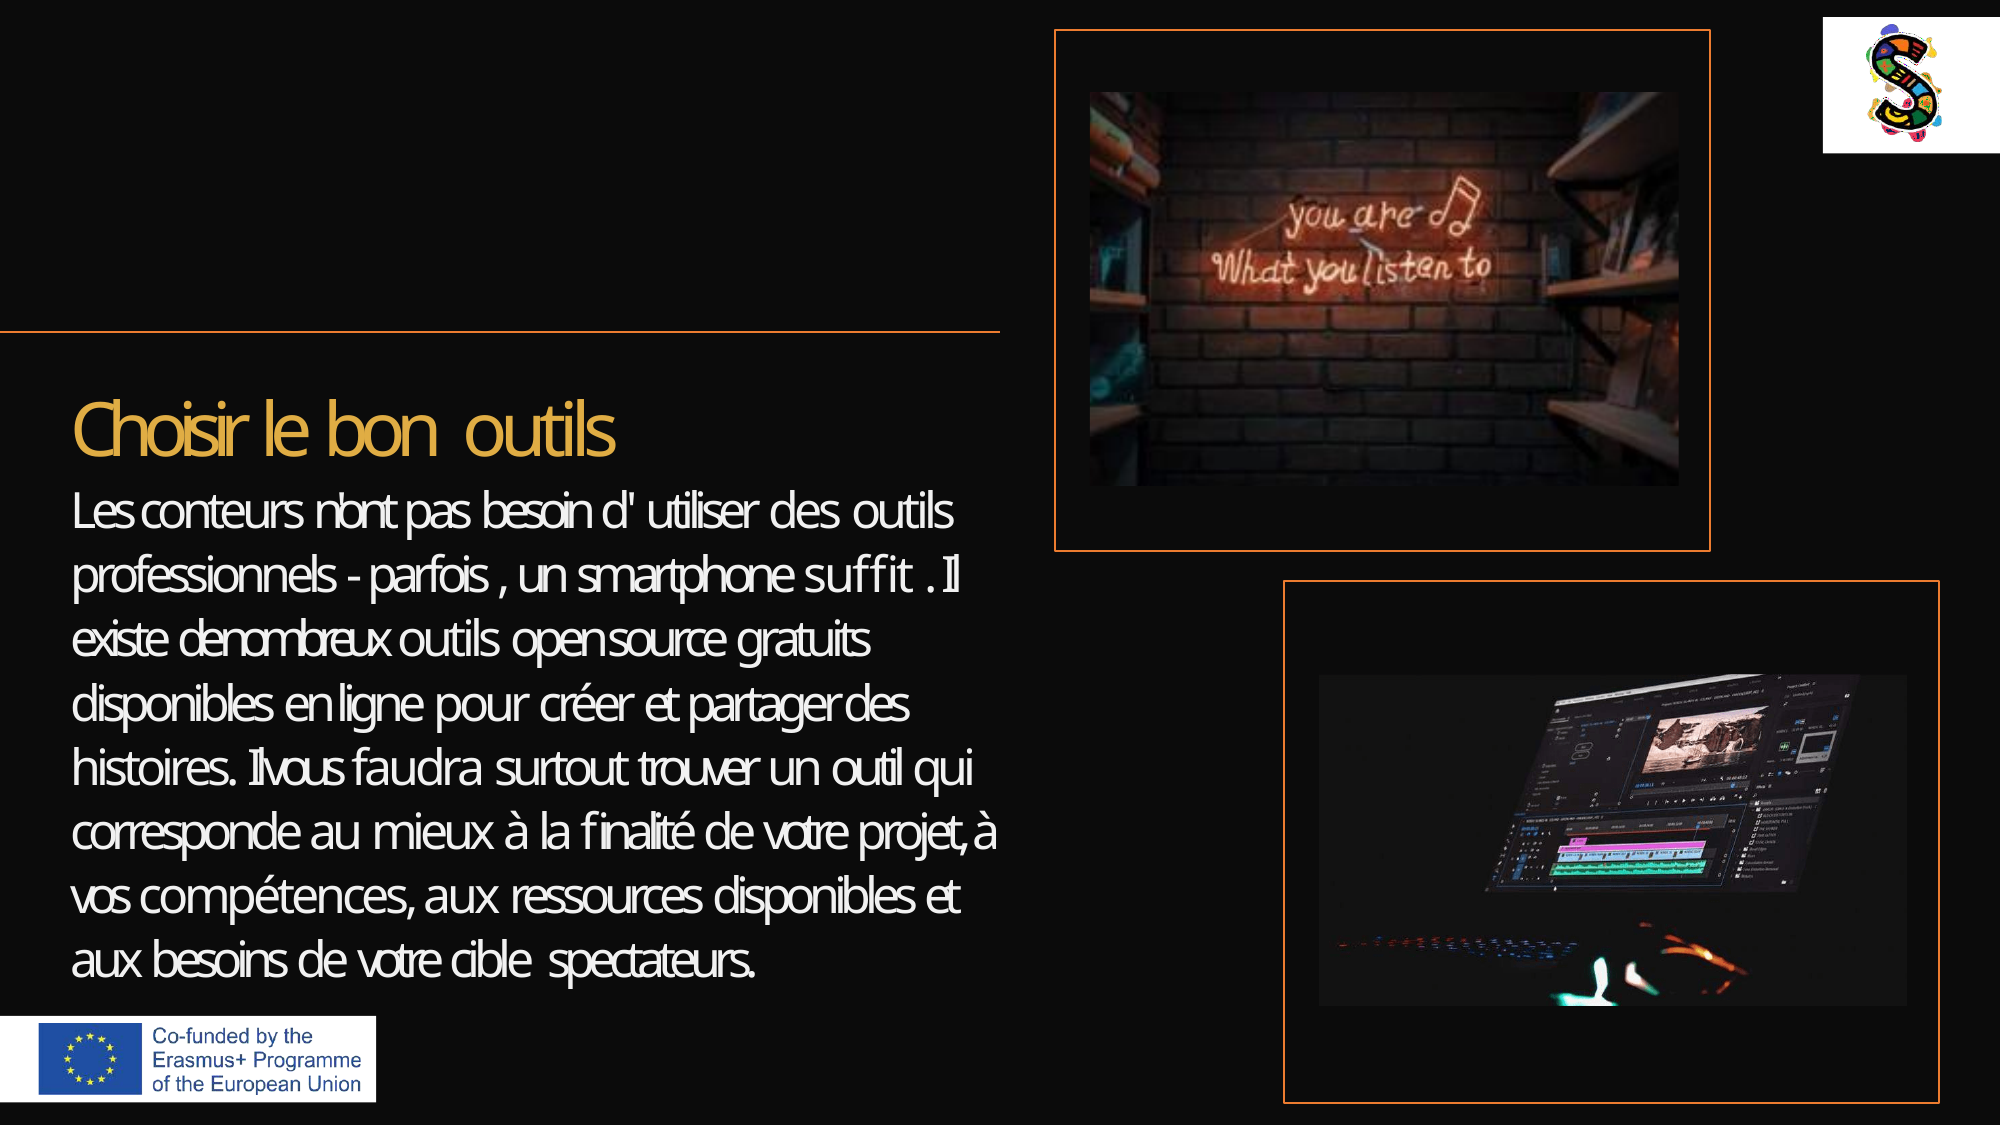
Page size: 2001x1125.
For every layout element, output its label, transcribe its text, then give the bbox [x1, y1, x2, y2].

text_box [0, 0, 2000, 1125]
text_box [1282, 579, 1941, 1104]
title Choisir le bon outils Les conteurs n'ont pas besoin d' utiliser des outils professionnels - parfois , un smartphone suffit . Il existe de nombreux outils open source gratuits disponibles en ligne pour créer et partager des histoires. Il vous faudra surtout trouver un outil qui corresponde au mieux à la finalité de votre projet, à vos compétences, aux ressources disponibles et aux besoins de votre cible spectateurs. [68, 368, 1035, 988]
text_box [0, 1015, 377, 1103]
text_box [1053, 28, 1712, 553]
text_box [1822, 16, 2000, 154]
